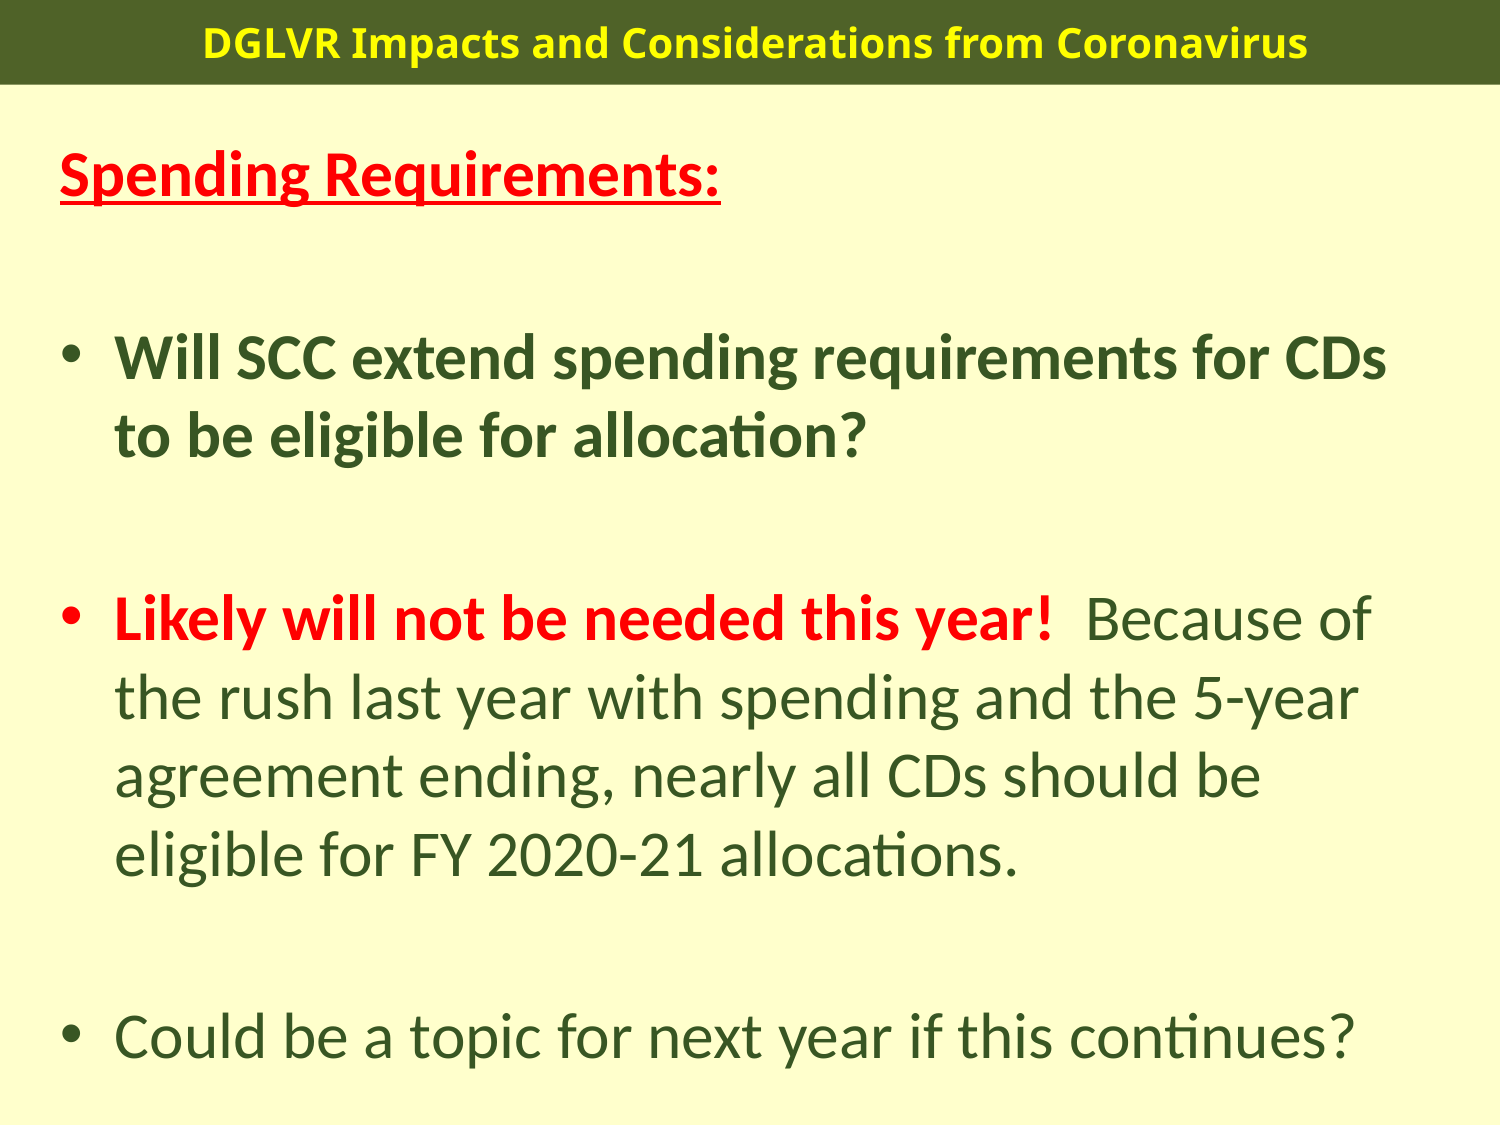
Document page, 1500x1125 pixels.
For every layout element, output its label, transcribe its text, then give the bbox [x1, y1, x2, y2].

text_box [0, 0, 1500, 85]
text_box Spending Requirements: Will SCC extend spending requirements for CDs to be eligible for allocation? Likely will not be needed this year! Because of the rush last year with spending and the 5-year agreement ending, nearly all CDs should be eligible for FY 2020-21 allocations. Could be a topic for next year if this continues? [44, 123, 1466, 1087]
text_box DGLVR Impacts and Considerations from Coronavirus [10, 9, 1500, 74]
